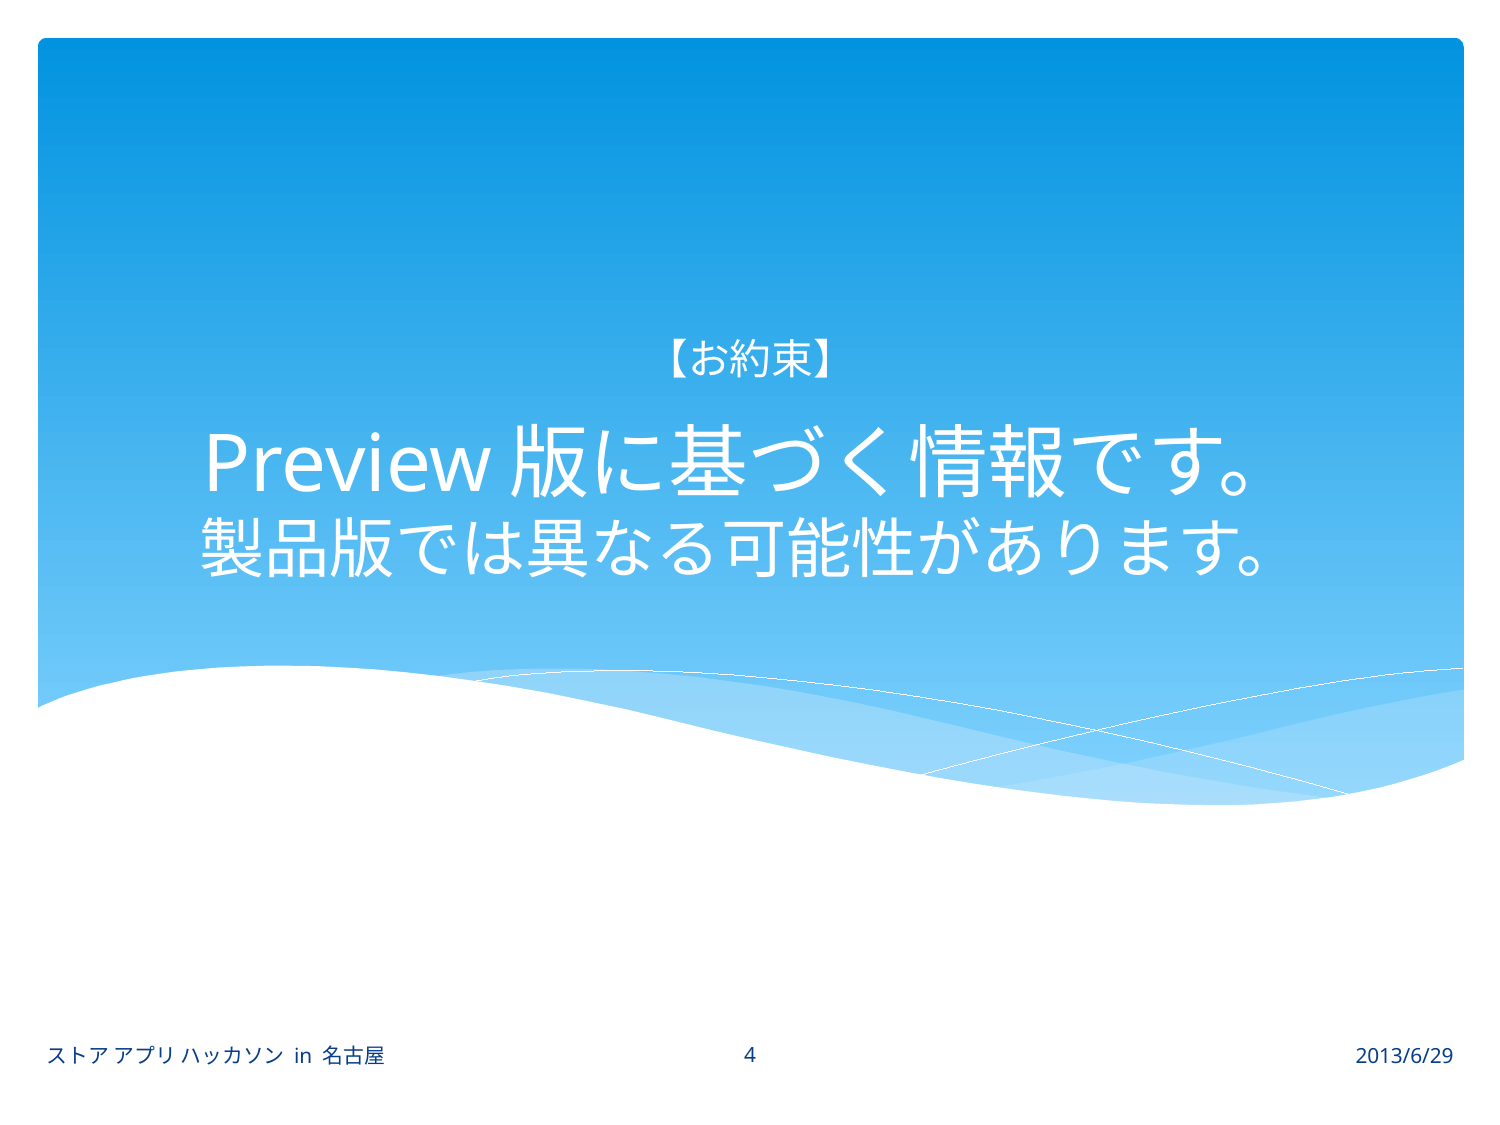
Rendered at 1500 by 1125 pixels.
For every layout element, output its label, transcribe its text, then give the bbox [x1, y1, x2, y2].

footer ストア アプリ ハッカソン in 名古屋 [31, 1025, 653, 1086]
title Preview版に基づく情報です。 製品版では異なる可能性があります。 [113, 404, 1389, 655]
slide_number 4 [654, 1025, 846, 1086]
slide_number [847, 1025, 1469, 1086]
list 【お約束】 [224, 235, 1278, 390]
